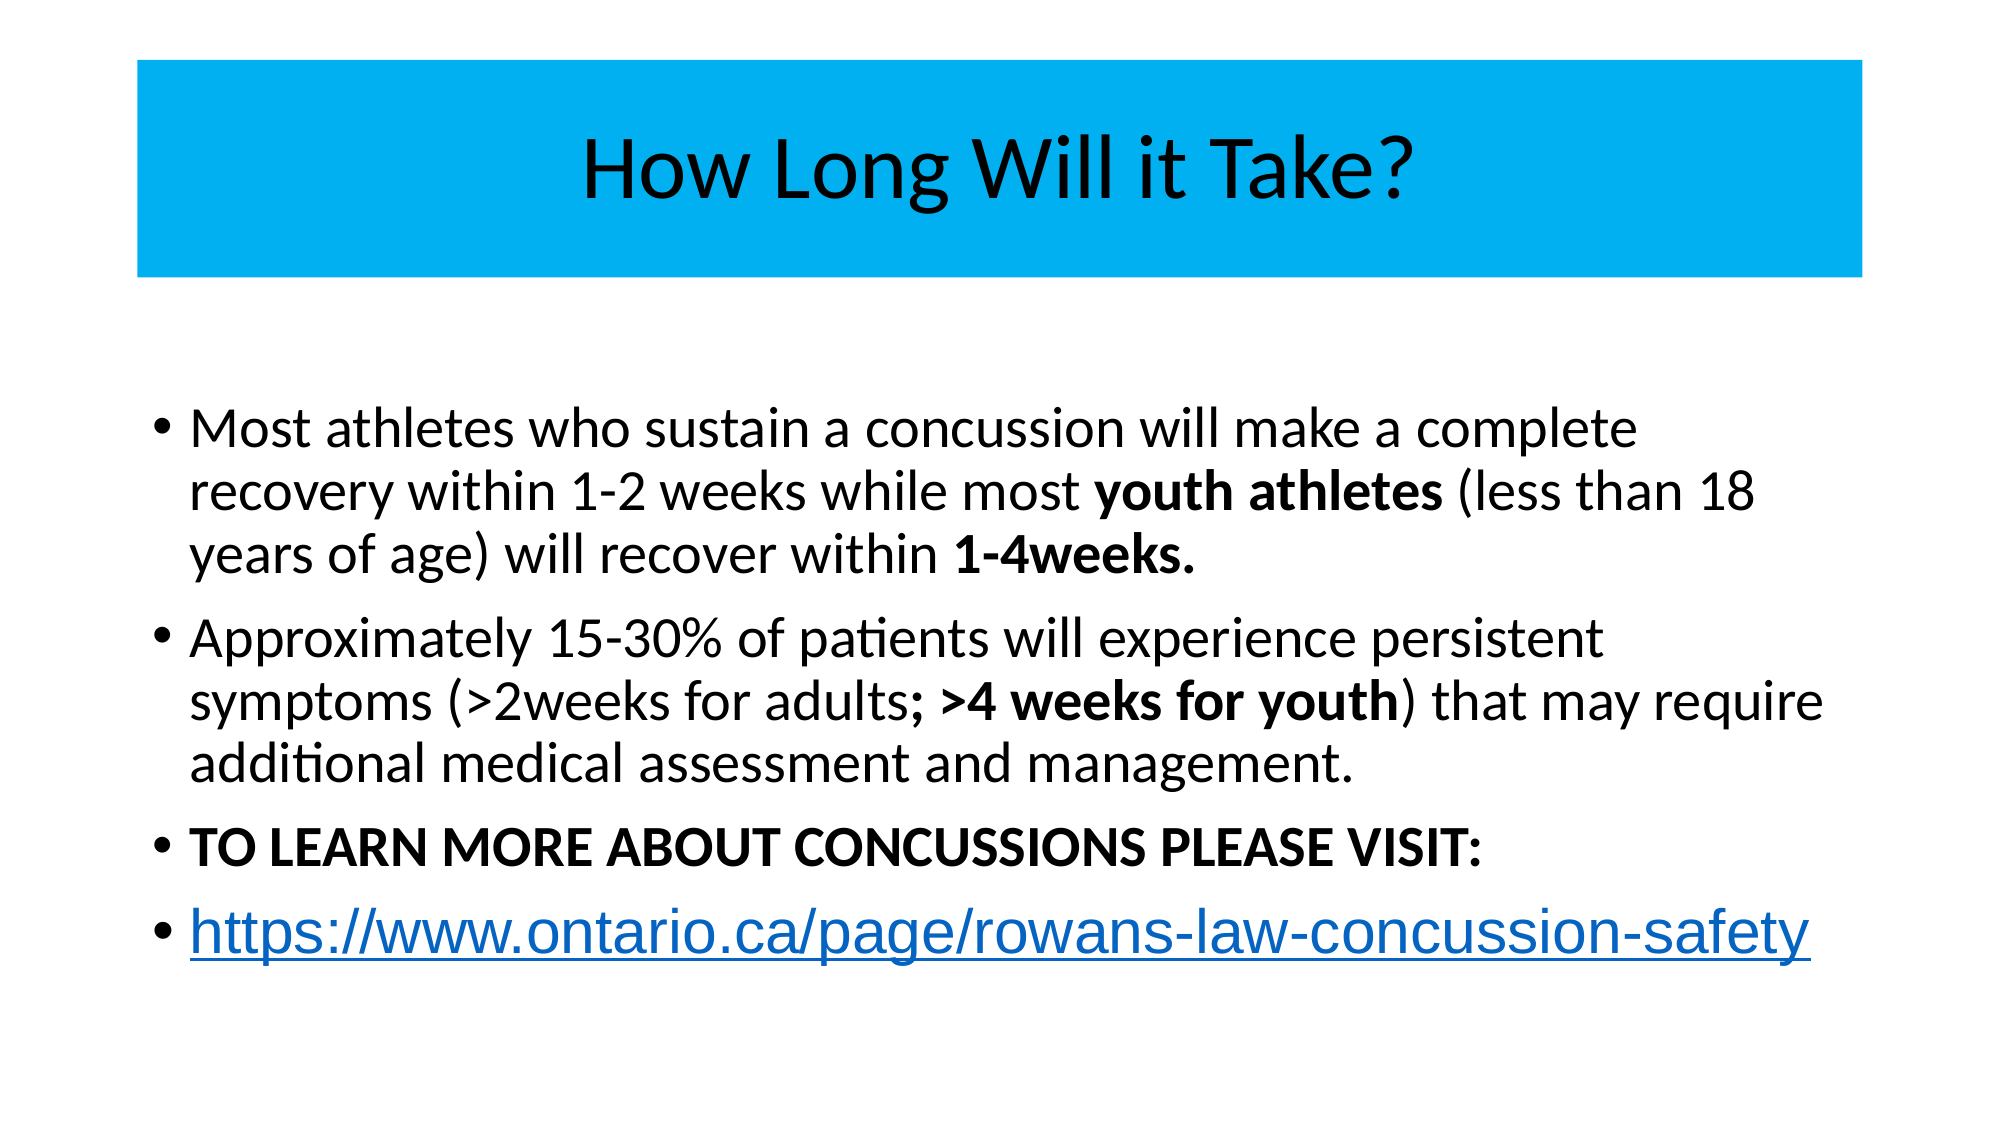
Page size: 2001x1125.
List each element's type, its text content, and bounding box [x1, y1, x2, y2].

title How Long Will it Take? [137, 59, 1863, 278]
list Most athletes who sustain a concussion will make a complete recovery within 1-2 weeks while most youth athletes (less than 18 years of age) will recover within 1-4weeks. Approximately 15-30% of patients will experience persistent symptoms (>2weeks for adults; >4 weeks for youth) that may require additional medical assessment and management. TO LEARN MORE ABOUT CONCUSSIONS PLEASE VISIT: https://www.ontario.ca/page/rowans-law-concussion-safety [137, 299, 1863, 1014]
